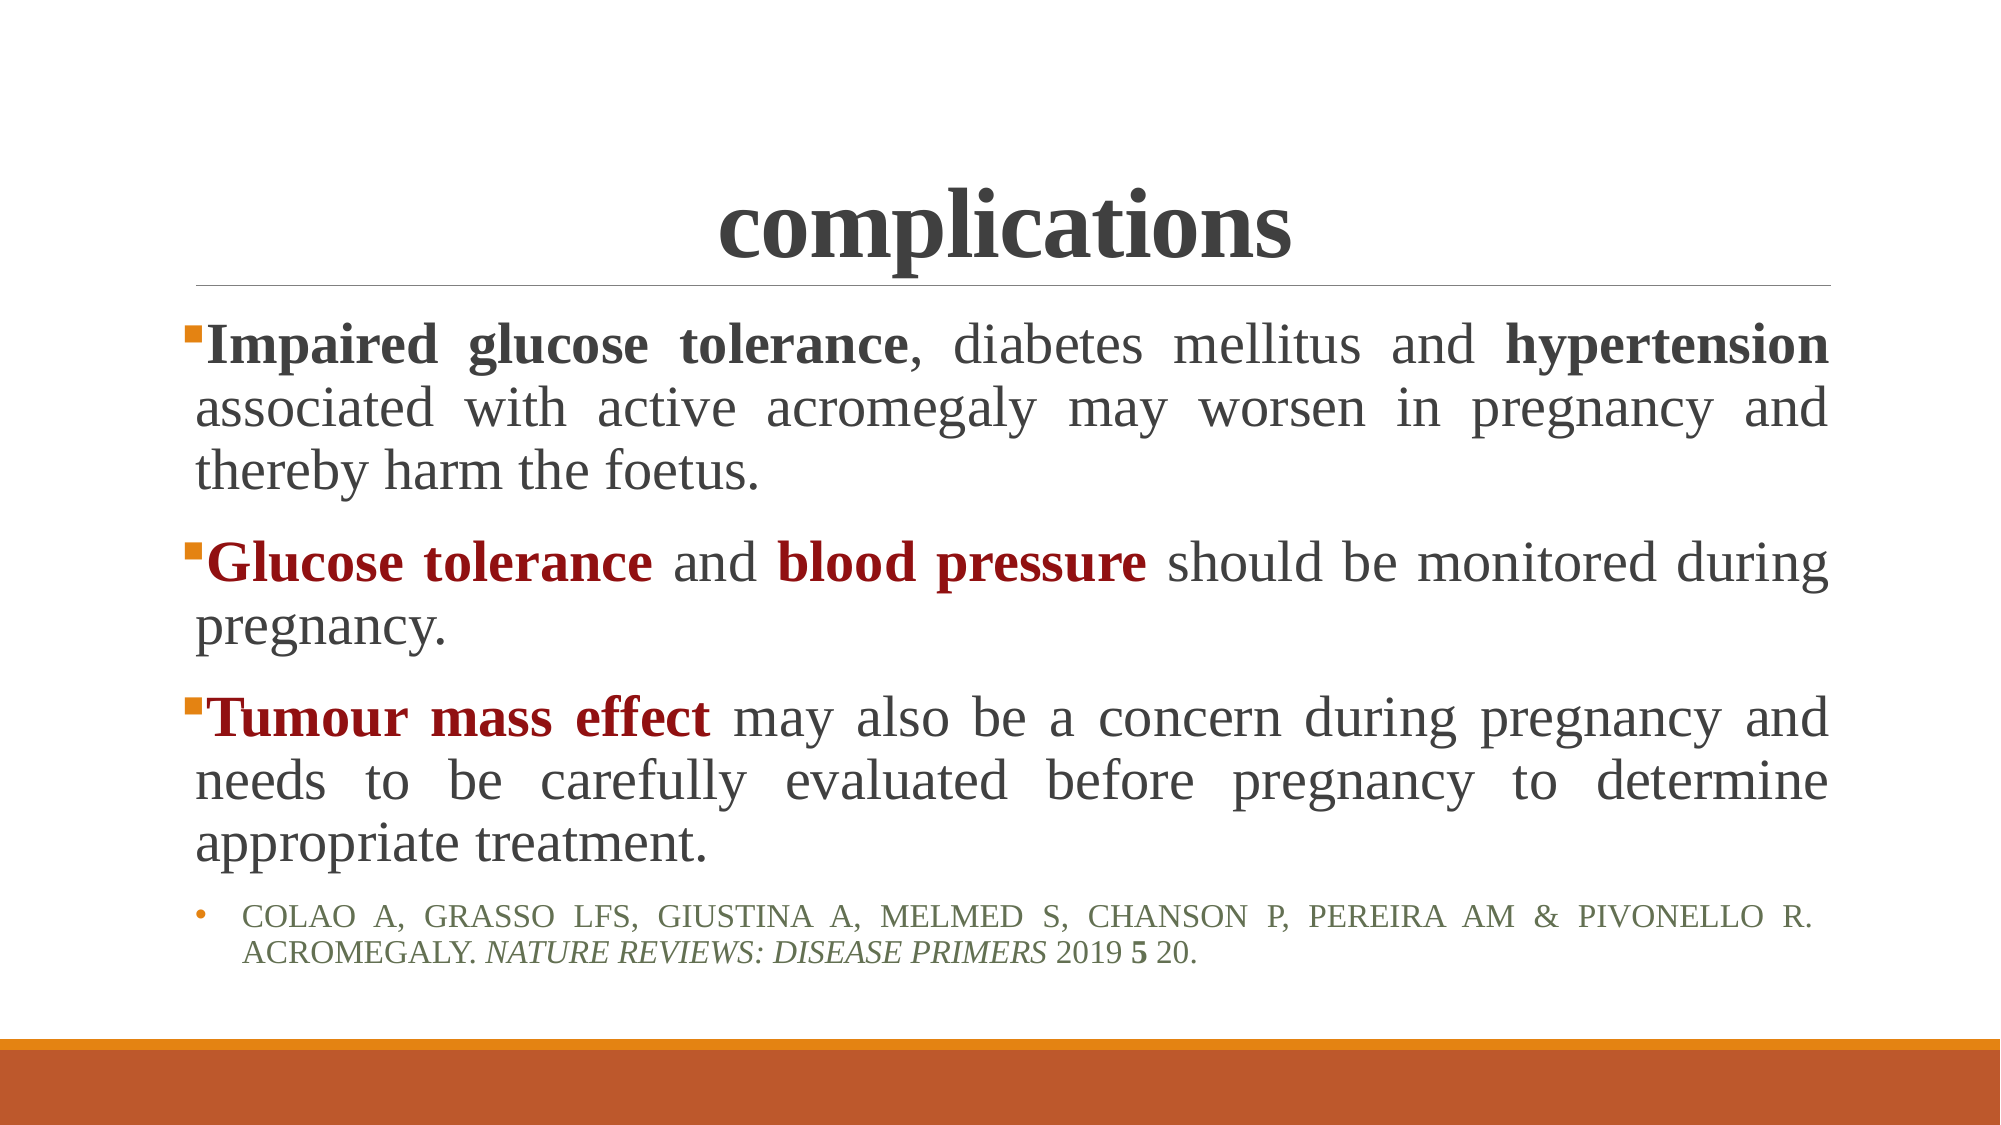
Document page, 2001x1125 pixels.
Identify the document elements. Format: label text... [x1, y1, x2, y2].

list Impaired glucose tolerance, diabetes mellitus and hypertension associated with active acromegaly may worsen in pregnancy and thereby harm the foetus. Glucose tolerance and blood pressure should be monitored during pregnancy. Tumour mass effect may also be a concern during pregnancy and needs to be carefully evaluated before pregnancy to determine appropriate treatment. [180, 305, 1830, 886]
list Colao A, Grasso LFS, Giustina A, Melmed S, Chanson P, Pereira AM & Pivonello R. Acromegaly. Nature Reviews: Disease Primers 2019 5 20. [180, 906, 1830, 1028]
title complications [180, 47, 1830, 285]
